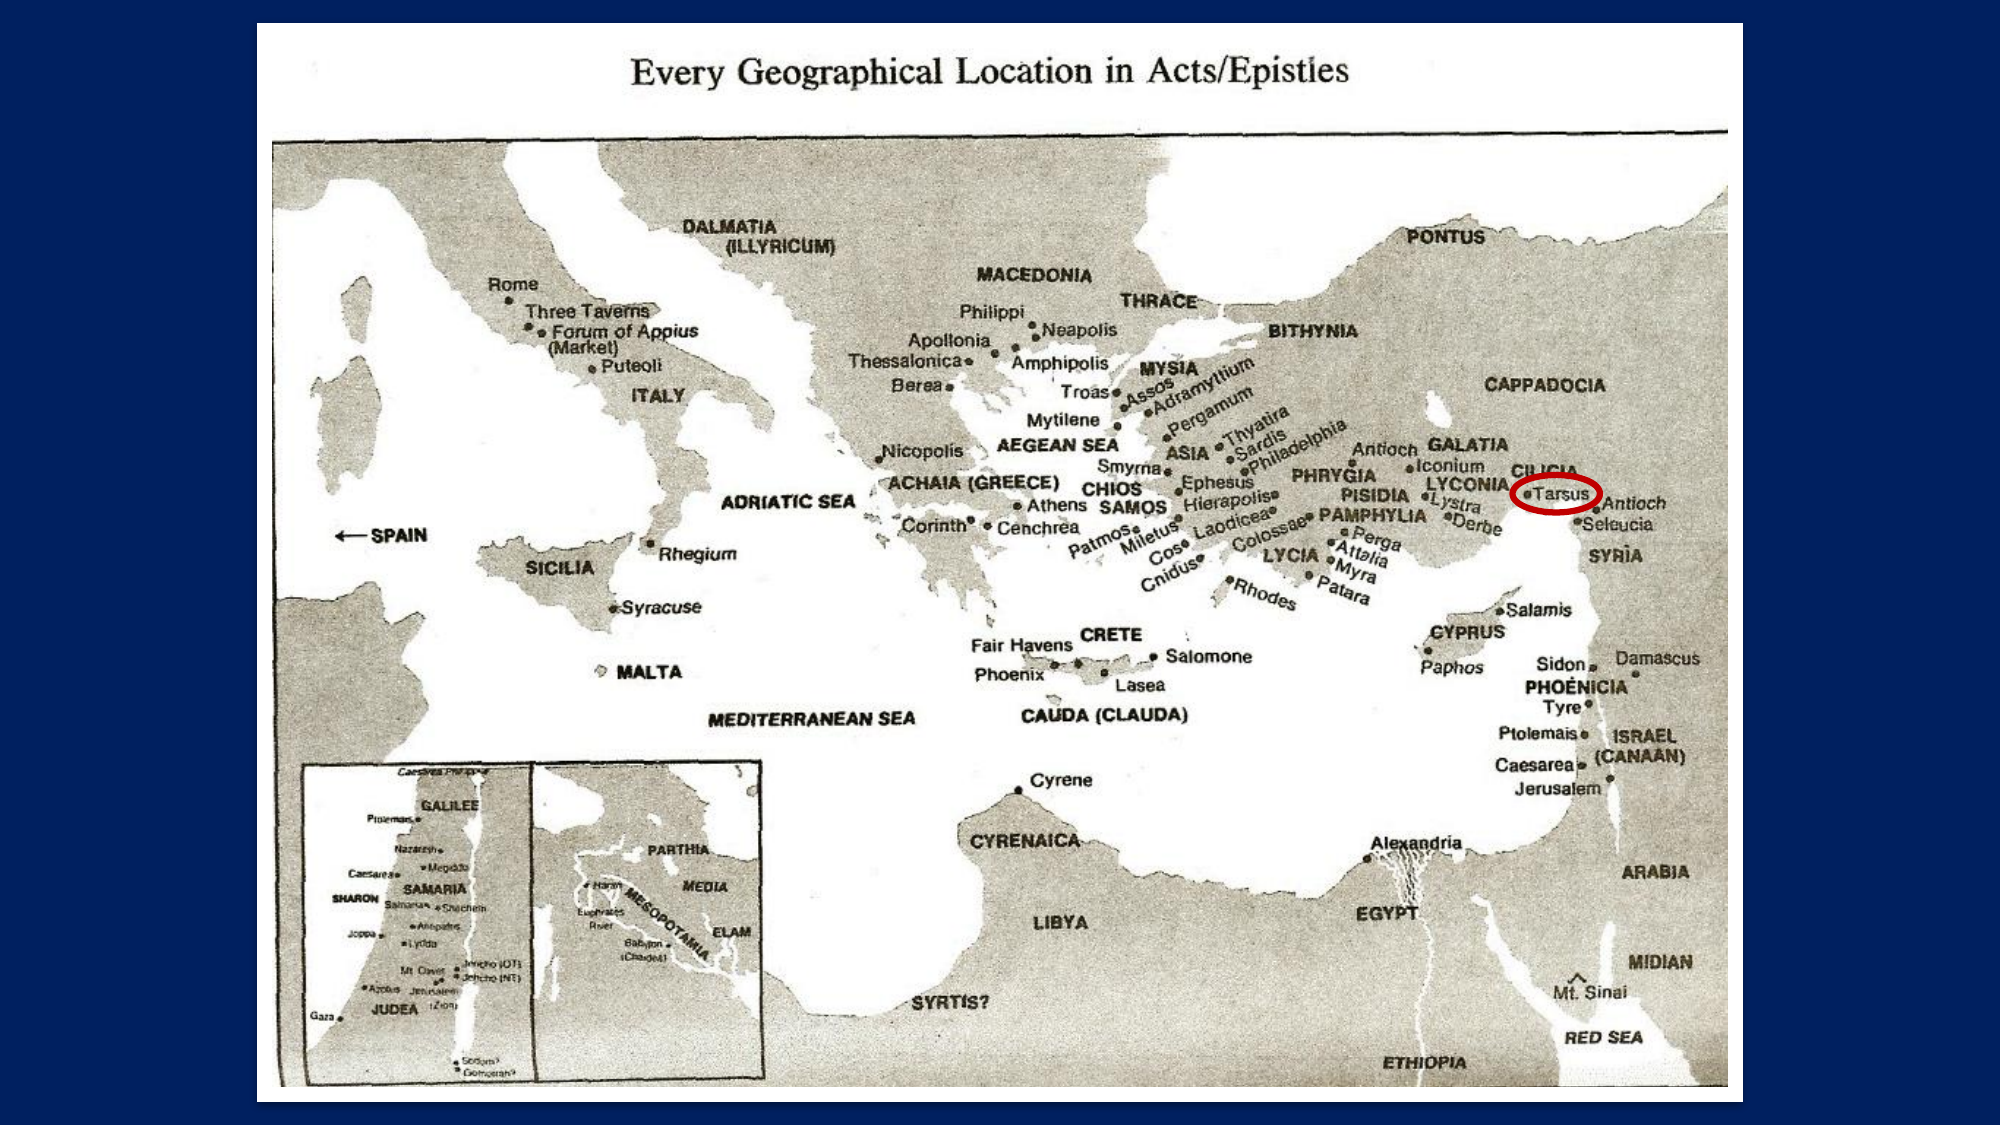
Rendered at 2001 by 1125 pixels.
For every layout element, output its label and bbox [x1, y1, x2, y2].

picture [271, 37, 1729, 1088]
